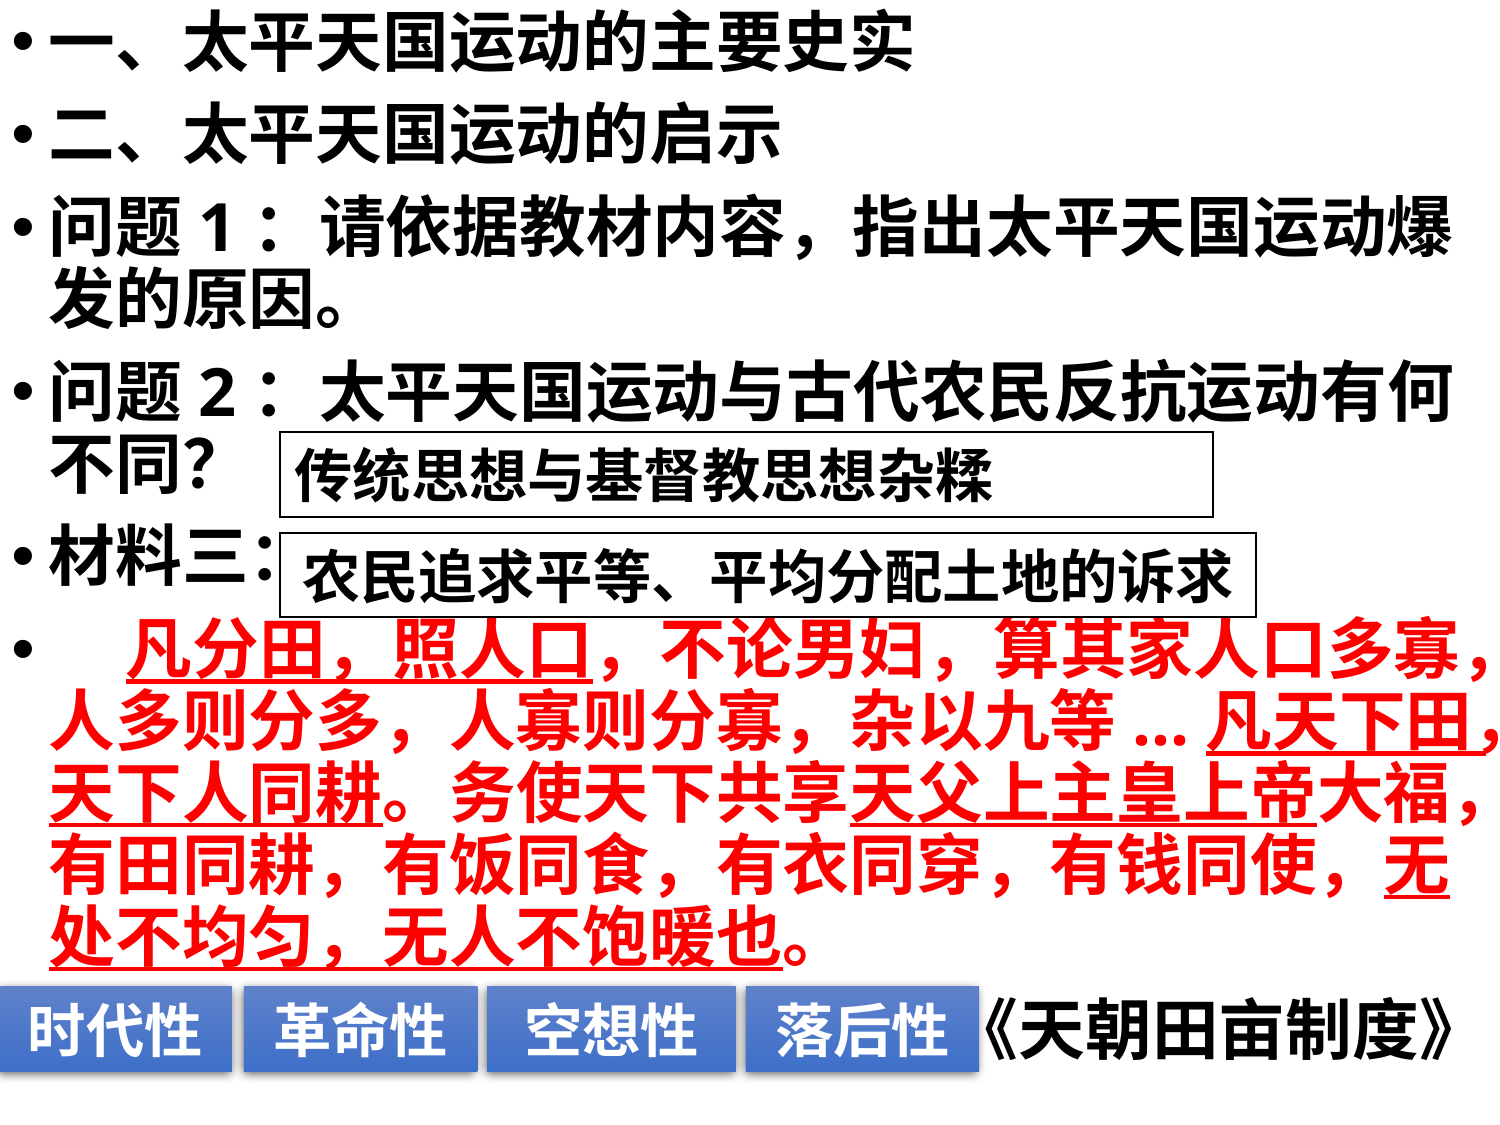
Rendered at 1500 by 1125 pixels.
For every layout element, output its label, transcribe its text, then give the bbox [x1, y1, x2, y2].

list 一、太平天国运动的主要史实 二、太平天国运动的启示 问题1：请依据教材内容，指出太平天国运动爆发的原因。 问题2：太平天国运动与古代农民反抗运动有何不同？ 材料三： 凡分田，照人口，不论男妇，算其家人口多寡，人多则分多，人寡则分寡，杂以九等...凡天下田，天下人同耕。务使天下共享天父上主皇上帝大福，有田同耕，有饭同食，有衣同穿，有钱同使，无处不均匀，无人不饱暖也。 ——《天朝田亩制度》 [0, 0, 1500, 1122]
text_box 革命性 [243, 986, 478, 1072]
text_box 时代性 [0, 986, 232, 1072]
text_box 农民追求平等、平均分配土地的诉求 [279, 532, 1257, 618]
text_box 落后性 [745, 986, 980, 1072]
text_box 传统思想与基督教思想杂糅 [279, 431, 1214, 518]
text_box 空想性 [487, 986, 736, 1072]
